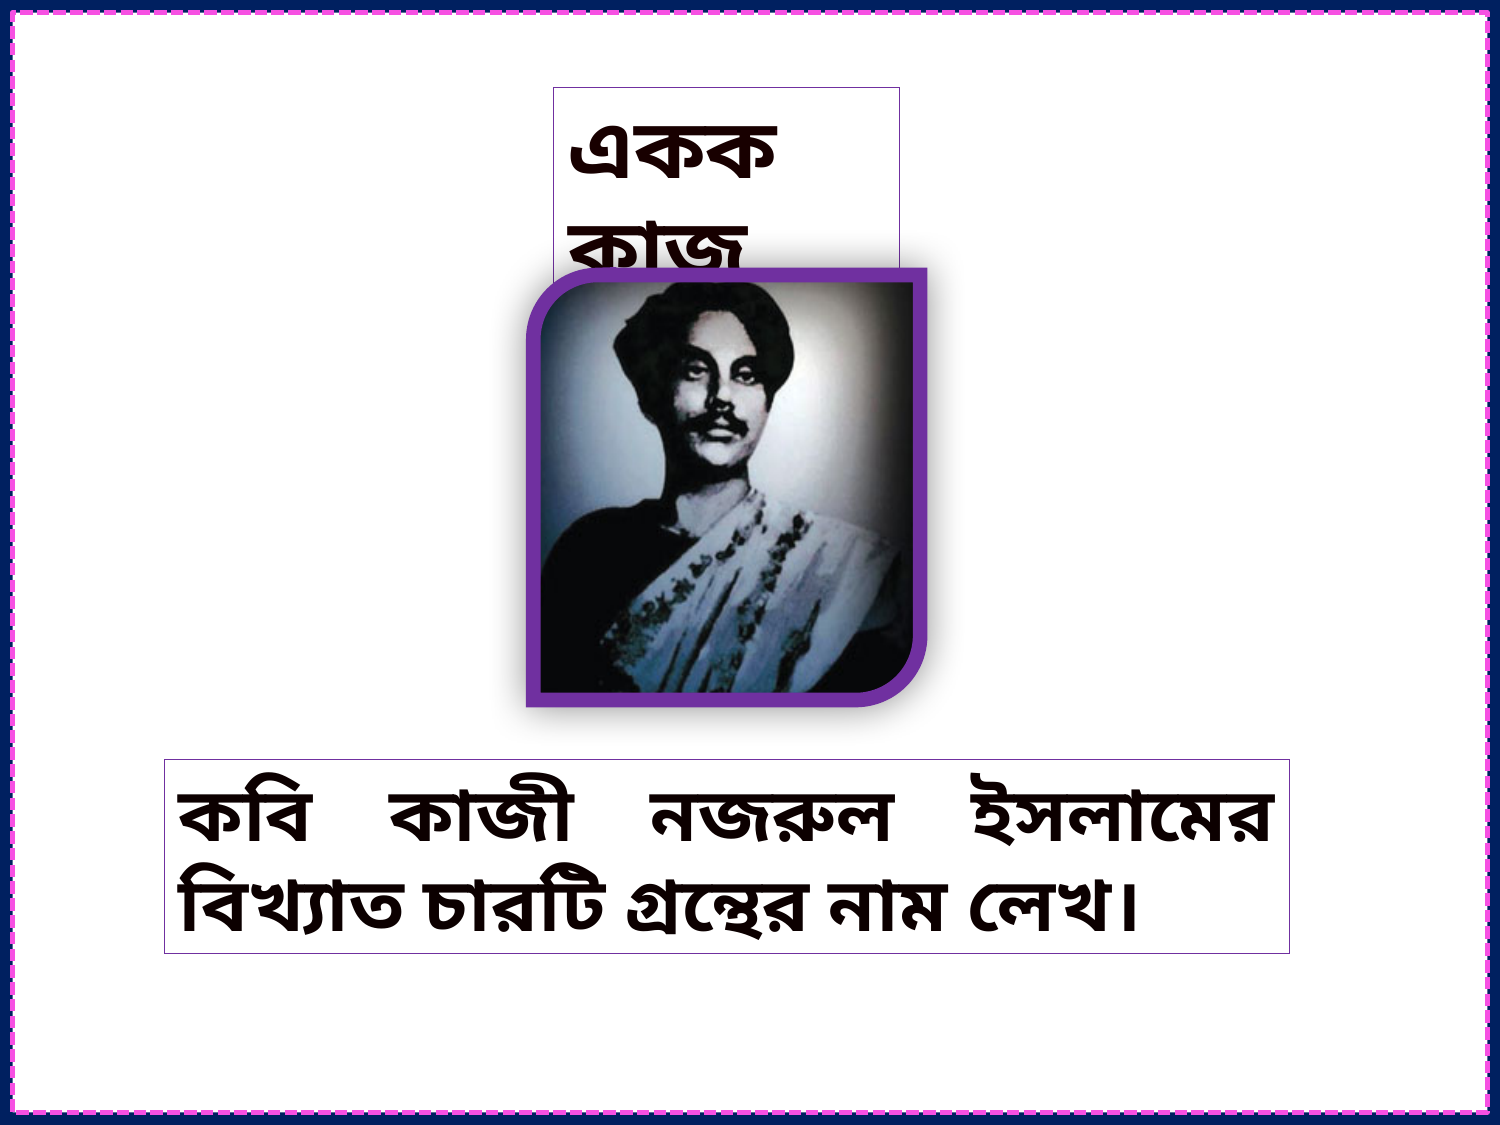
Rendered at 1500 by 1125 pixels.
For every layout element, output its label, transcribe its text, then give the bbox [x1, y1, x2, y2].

text_box কবি কাজী নজরুল ইসলামের বিখ্যাত চারটি গ্রন্থের নাম লেখ। [164, 759, 1290, 954]
picture [533, 274, 921, 701]
text_box একক কাজ [553, 87, 900, 252]
